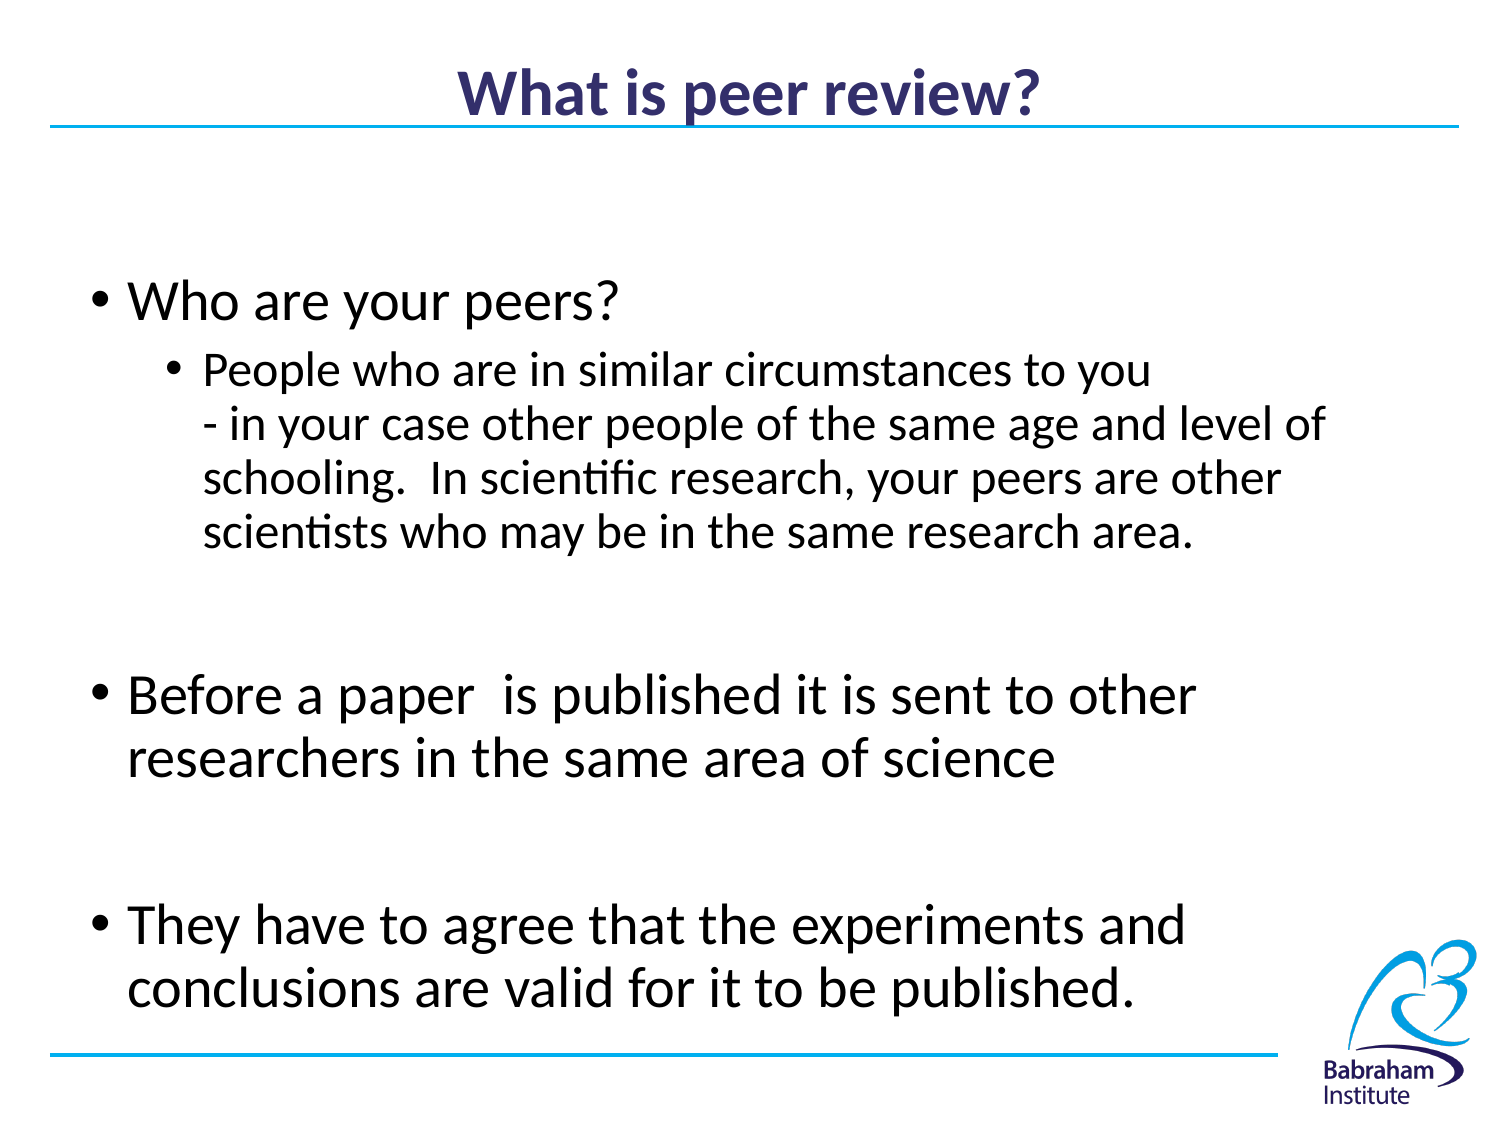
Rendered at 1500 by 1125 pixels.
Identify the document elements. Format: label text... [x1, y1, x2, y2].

picture [1306, 921, 1495, 1121]
picture [1459, 948, 1468, 972]
title What is peer review? [103, 59, 1397, 128]
list Who are your peers? People who are in similar circumstances to you - in your case other people of the same age and level of schooling. In scientific research, your peers are other scientists who may be in the same research area. Before a paper is published it is sent to other researchers in the same area of science They have to agree that the experiments and conclusions are valid for it to be published. [75, 262, 1459, 1071]
